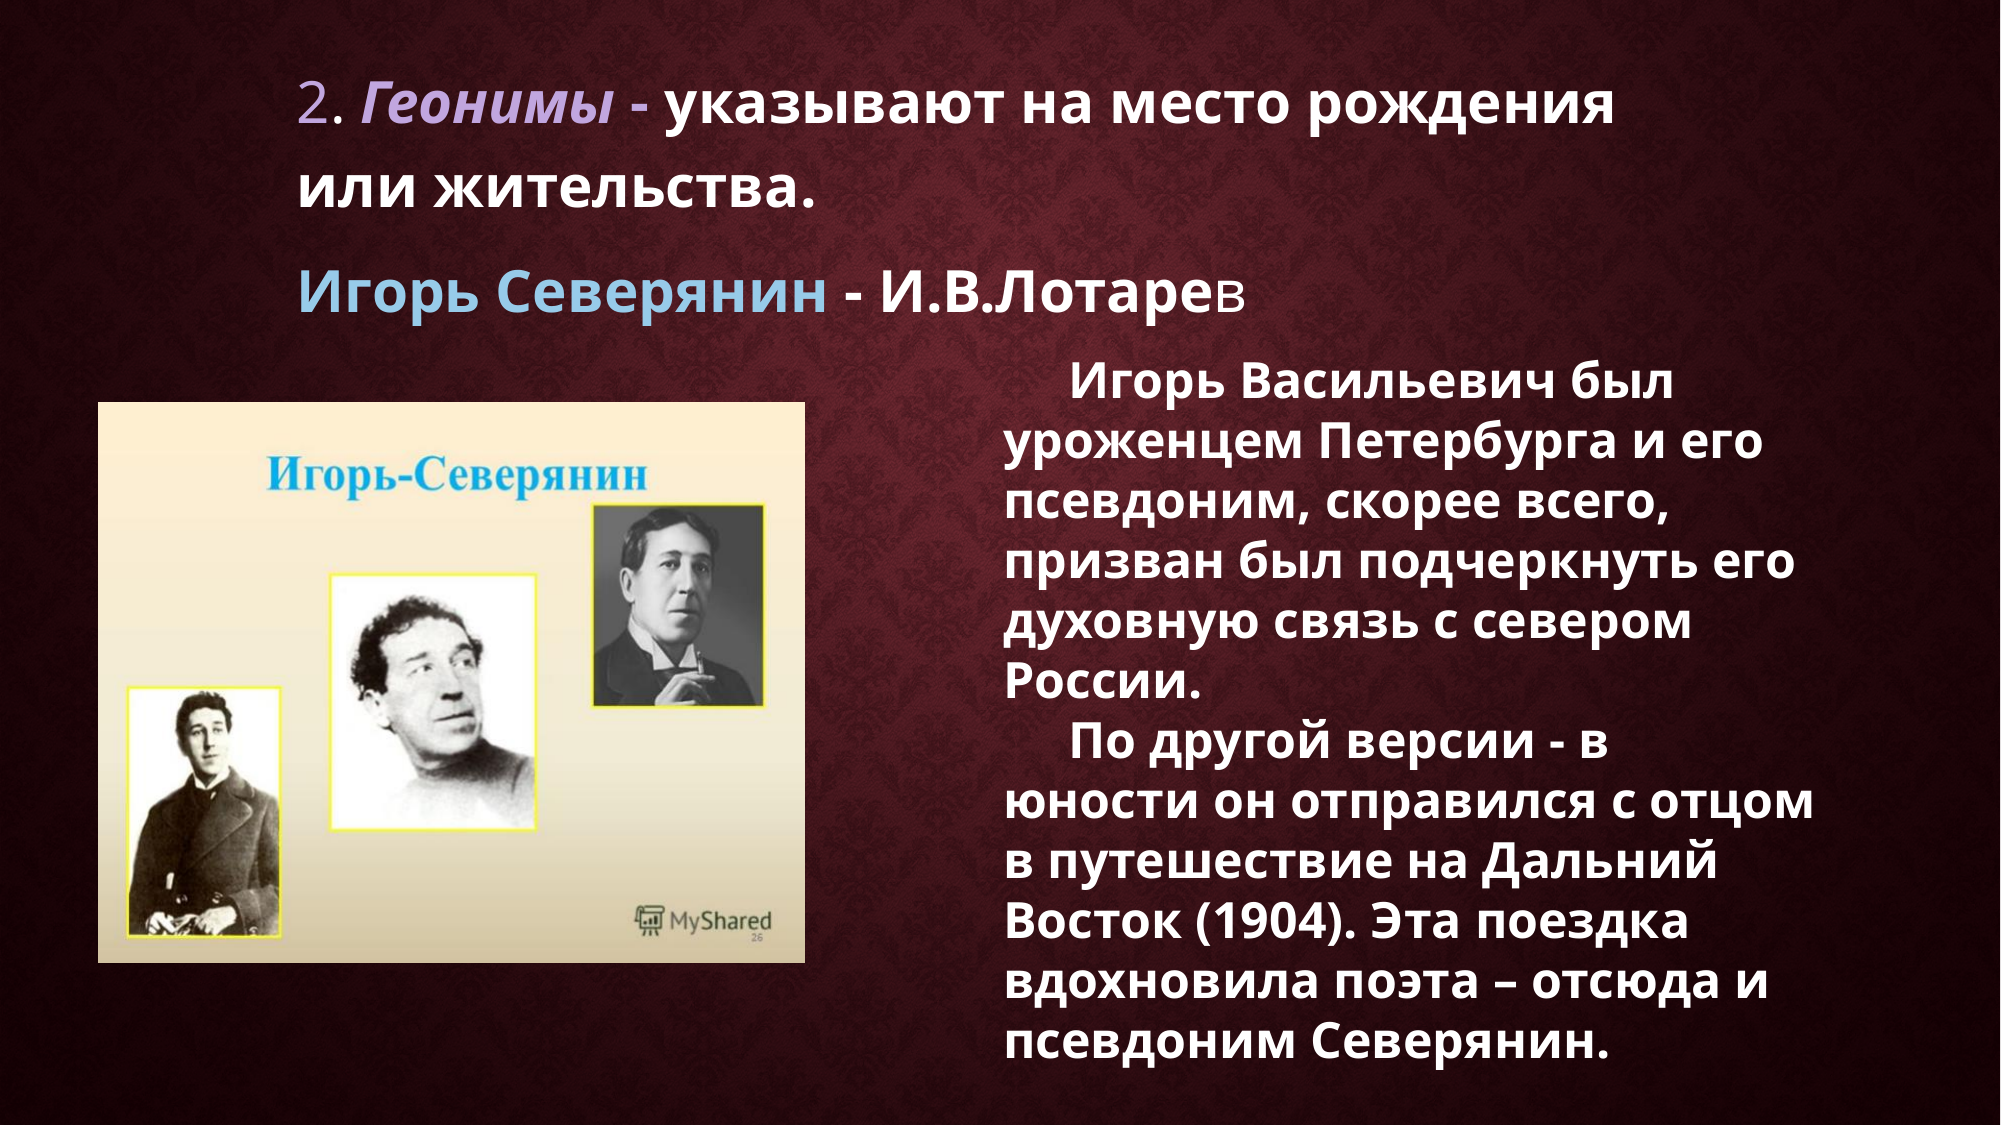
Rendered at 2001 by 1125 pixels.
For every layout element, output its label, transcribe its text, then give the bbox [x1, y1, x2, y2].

subtitle 2. Геонимы - указывают на место рождения или жительства. Игорь Северянин - И.В.Лотарев [281, 44, 1759, 549]
picture [97, 401, 806, 963]
text_box Игорь Васильевич был уроженцем Петербурга и его псевдоним, скорее всего, призван был подчеркнуть его духовную связь с севером России. По другой версии - в юности он отправился с отцом в путешествие на Дальний Восток (1904). Эта поездка вдохновила поэта – отсюда и псевдоним Северянин. [988, 341, 1835, 1076]
